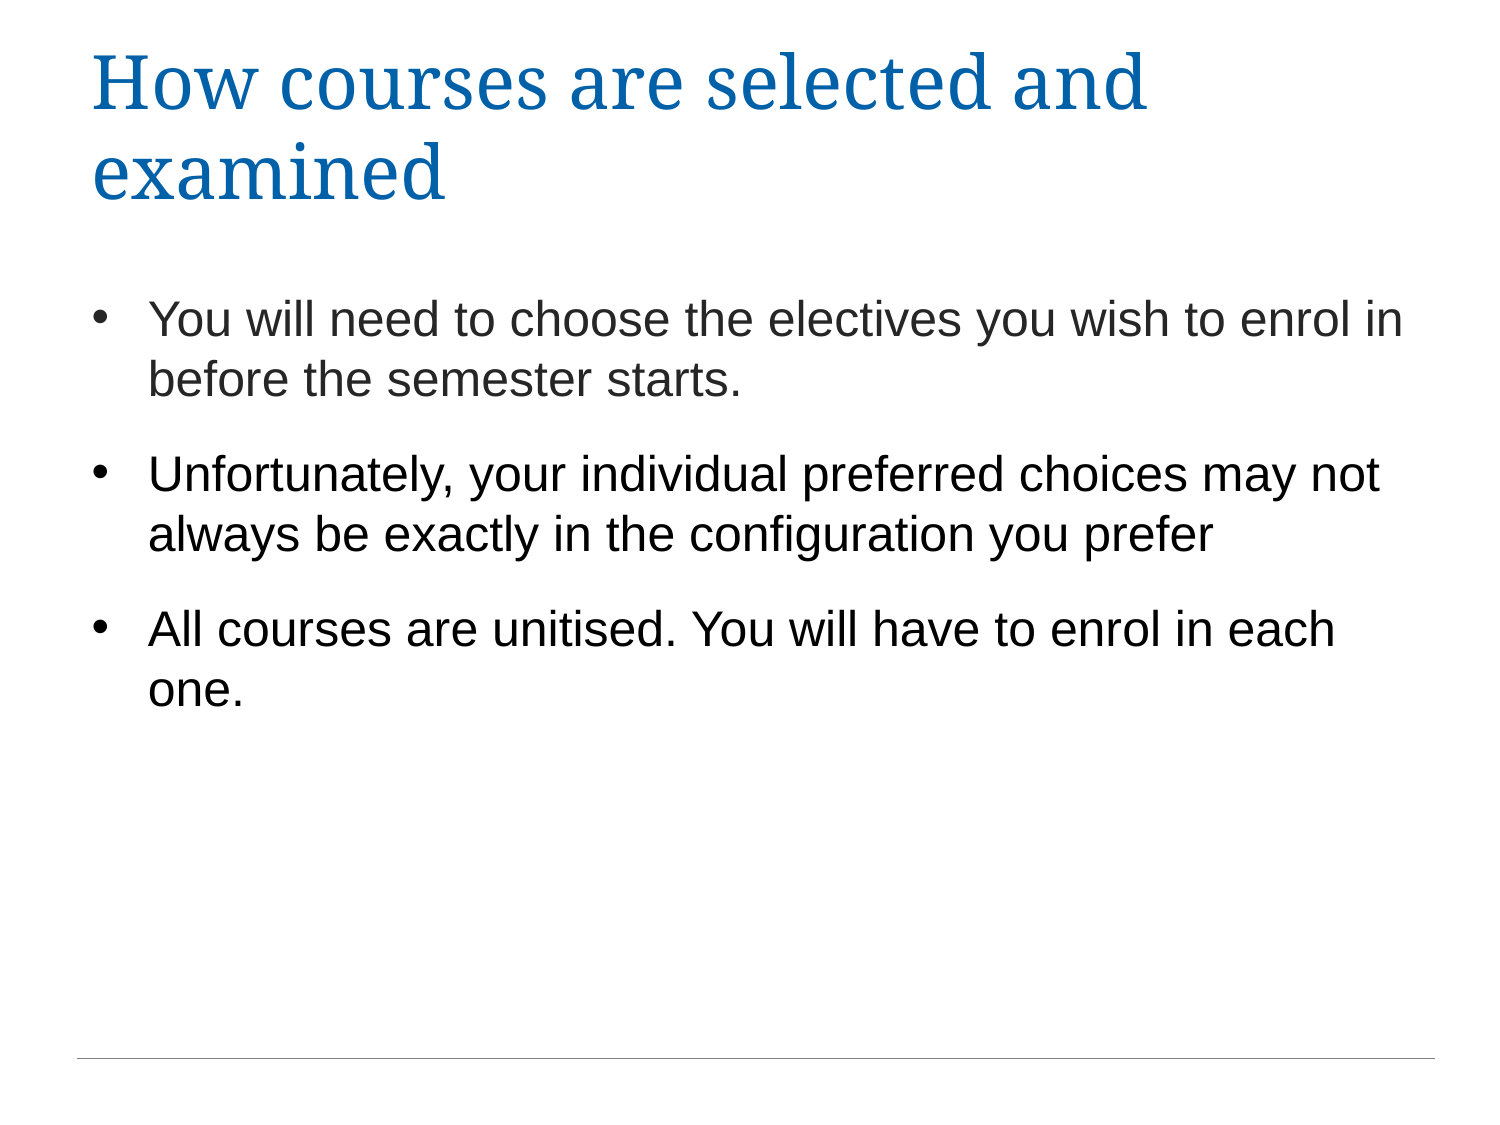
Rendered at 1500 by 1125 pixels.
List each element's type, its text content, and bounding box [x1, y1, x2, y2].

title How courses are selected and examined [76, 54, 1427, 194]
list You will need to choose the electives you wish to enrol in before the semester starts. Unfortunately, your individual preferred choices may not always be exactly in the configuration you prefer All courses are unitised. You will have to enrol in each one. [76, 278, 1427, 811]
